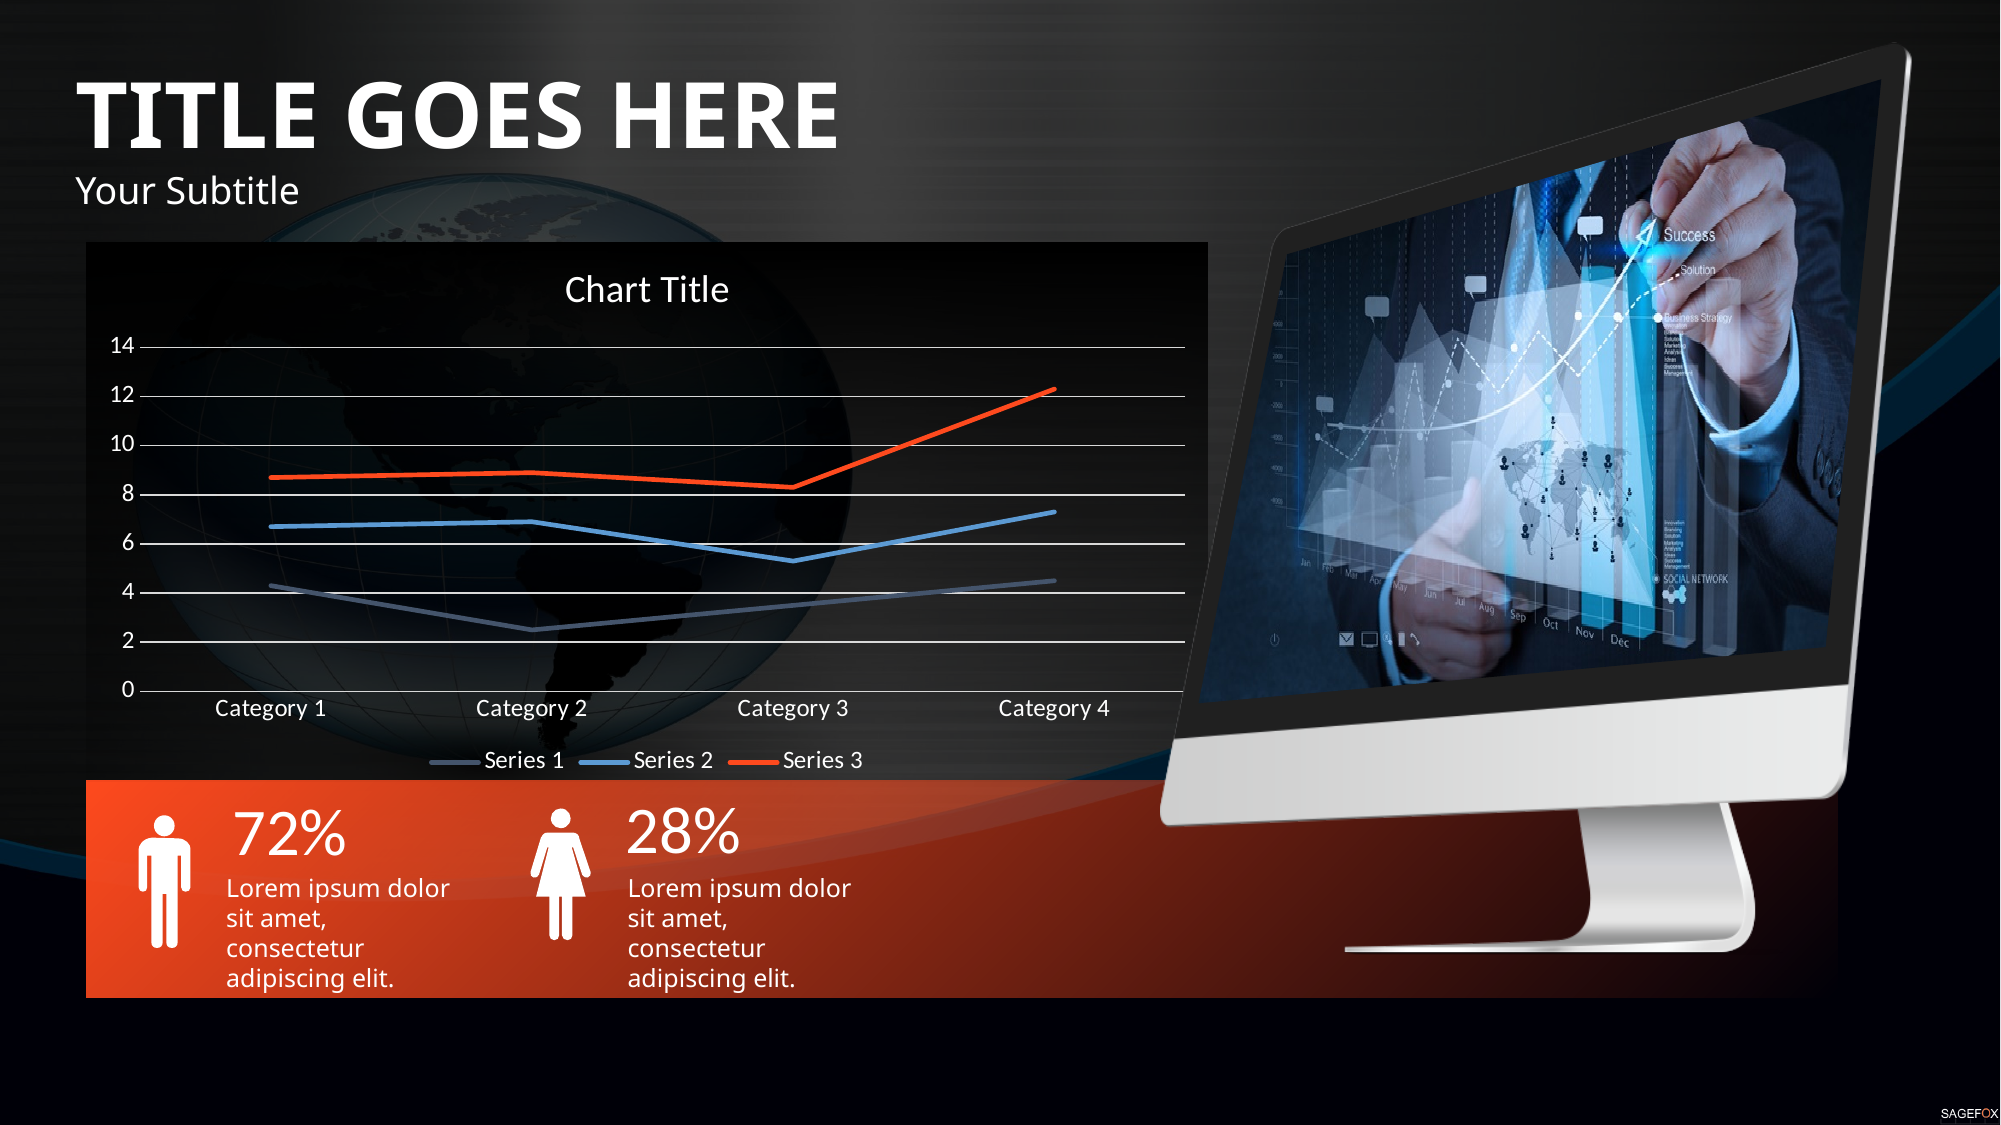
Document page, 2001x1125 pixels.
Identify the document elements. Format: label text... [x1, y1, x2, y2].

text_box Lorem ipsum dolor sit amet, consectetur adipiscing elit. [612, 865, 869, 1000]
text_box [762, 782, 1160, 998]
text_box [86, 782, 211, 998]
chart [86, 242, 1160, 782]
text_box 28% [605, 782, 762, 875]
text_box [369, 782, 612, 998]
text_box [138, 815, 191, 948]
picture [0, 0, 2001, 1125]
text_box 72% [211, 782, 369, 865]
text_box TITLE GOES HERE Your Subtitle [60, 49, 1036, 220]
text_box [529, 808, 592, 941]
text_box Lorem ipsum dolor sit amet, consectetur adipiscing elit. [211, 865, 468, 1000]
